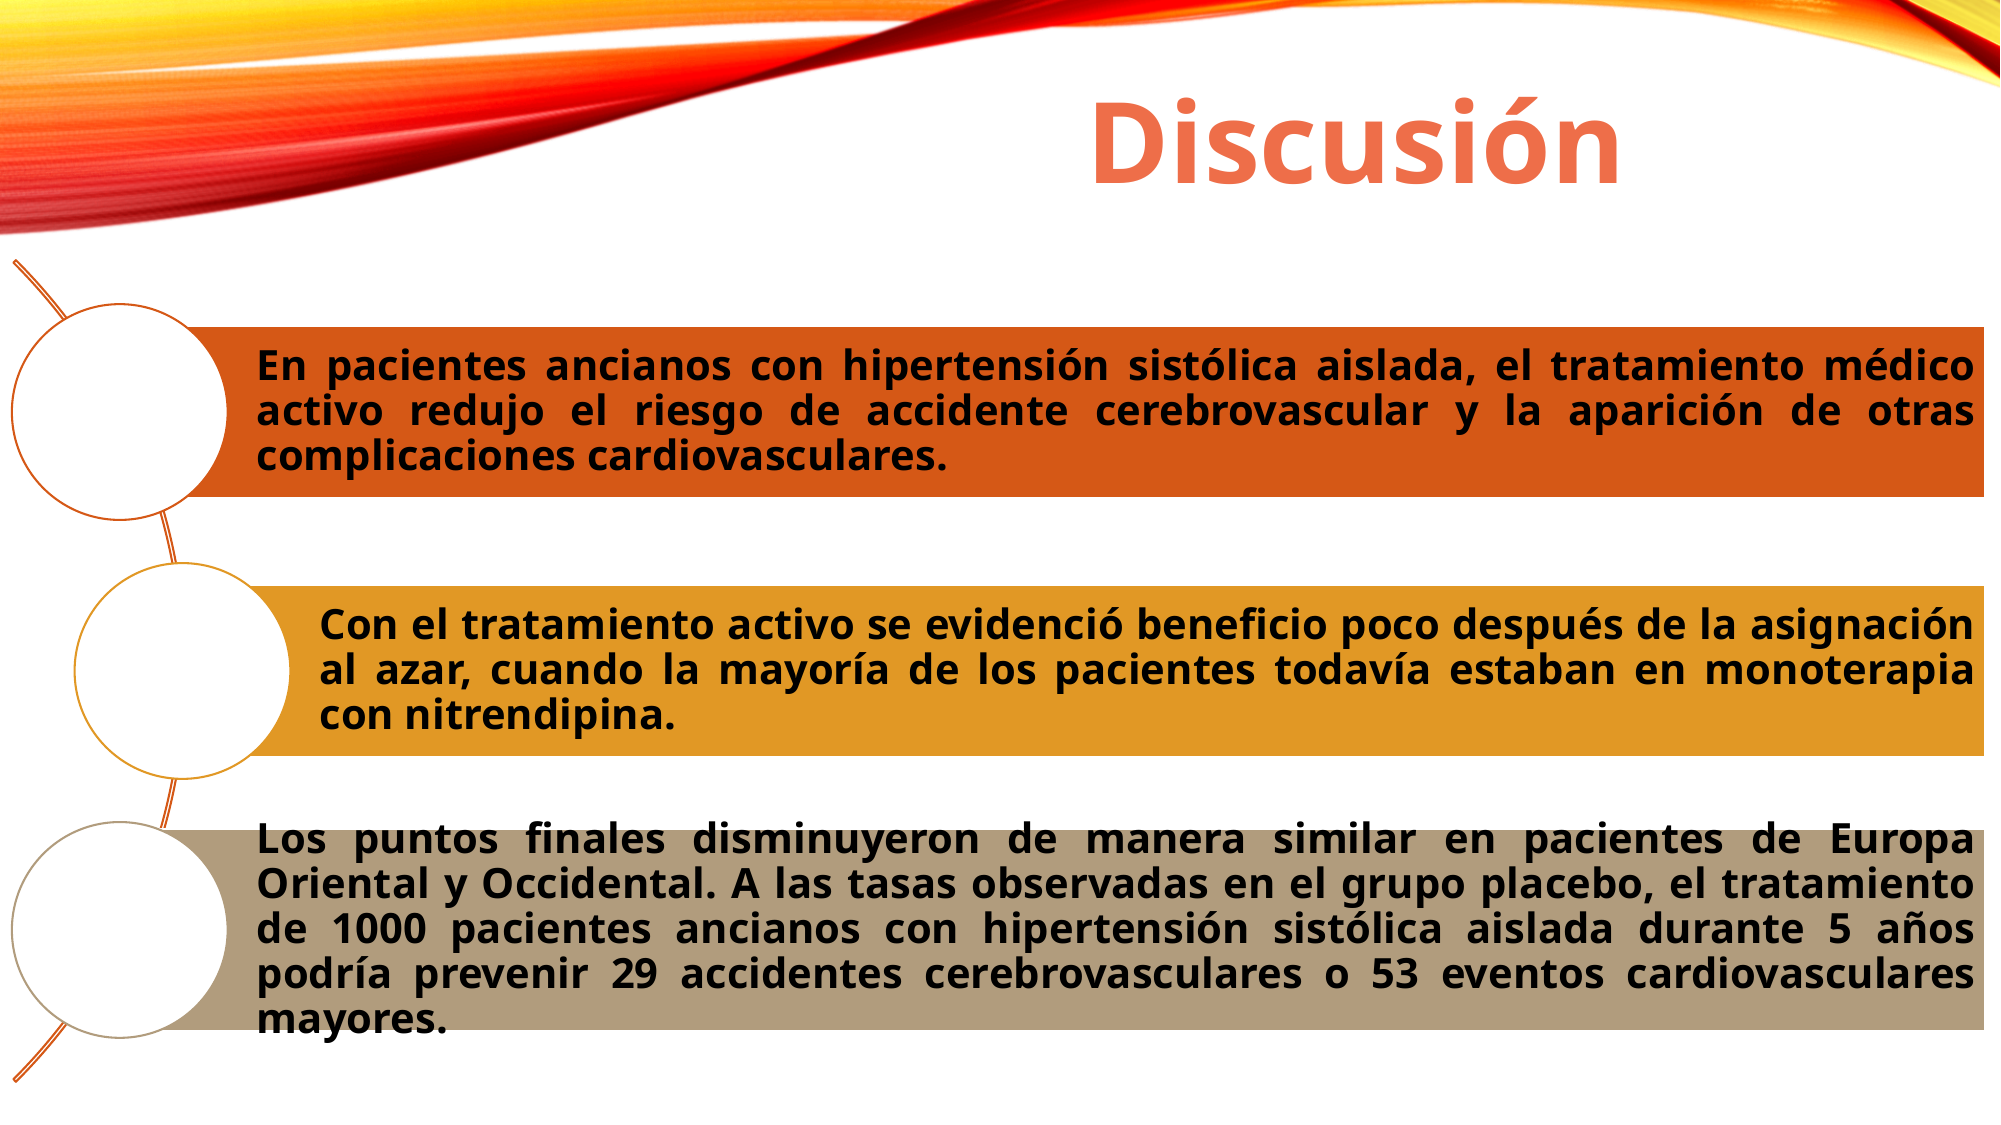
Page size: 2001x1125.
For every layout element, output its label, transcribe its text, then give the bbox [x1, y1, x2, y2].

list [0, 239, 1998, 1103]
text_box Discusión [715, 73, 1998, 205]
picture [0, 0, 2000, 237]
